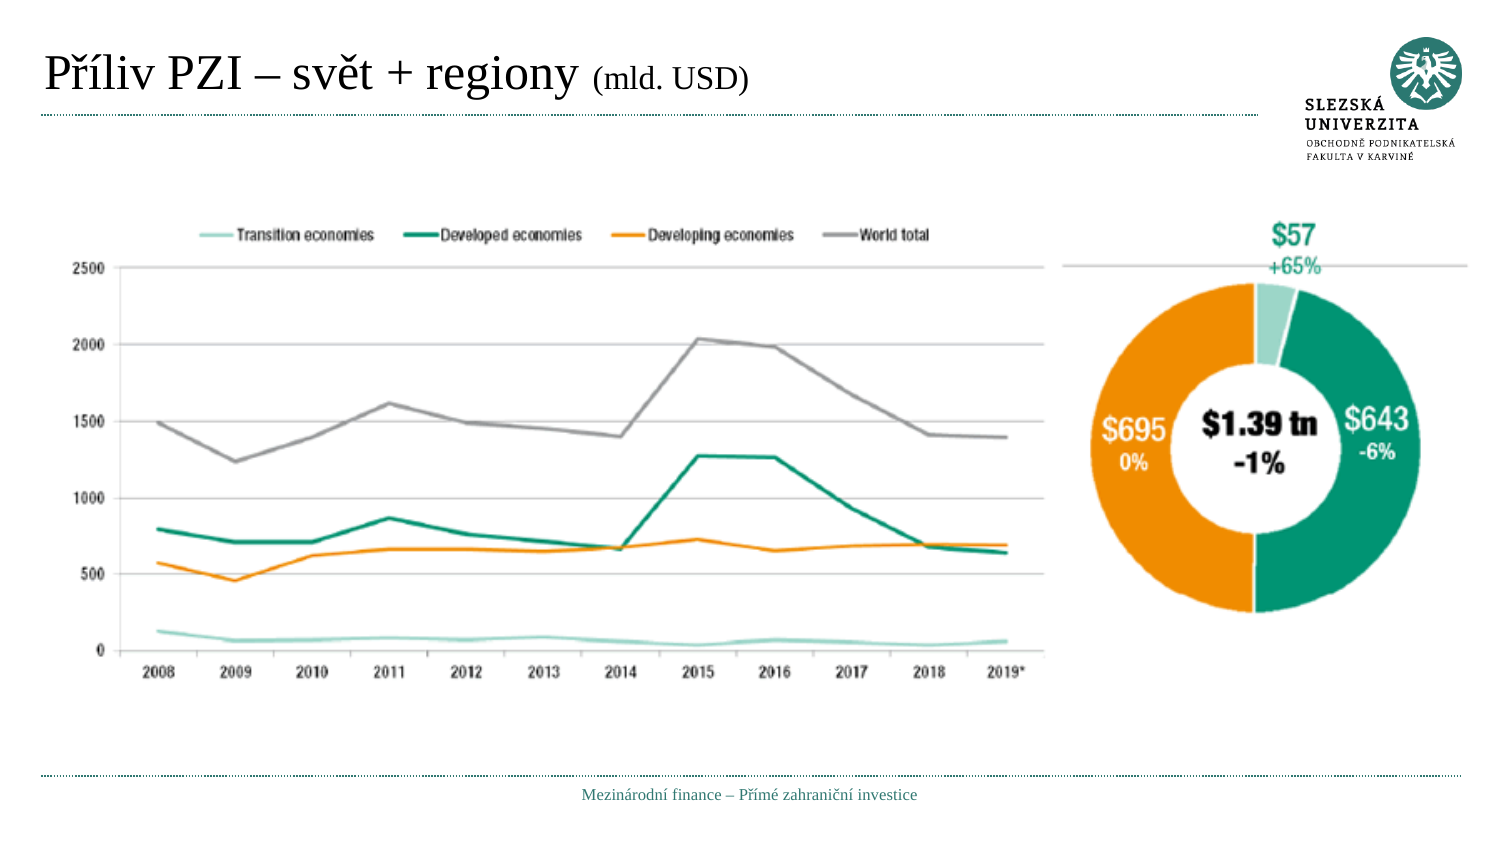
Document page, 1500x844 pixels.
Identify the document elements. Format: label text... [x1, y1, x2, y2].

title Příliv PZI – svět + regiony (mld. USD) [29, 32, 1275, 116]
picture [1305, 37, 1462, 160]
text_box Mezinárodní finance – Přímé zahraniční investice [442, 776, 1058, 811]
picture [52, 208, 1471, 707]
